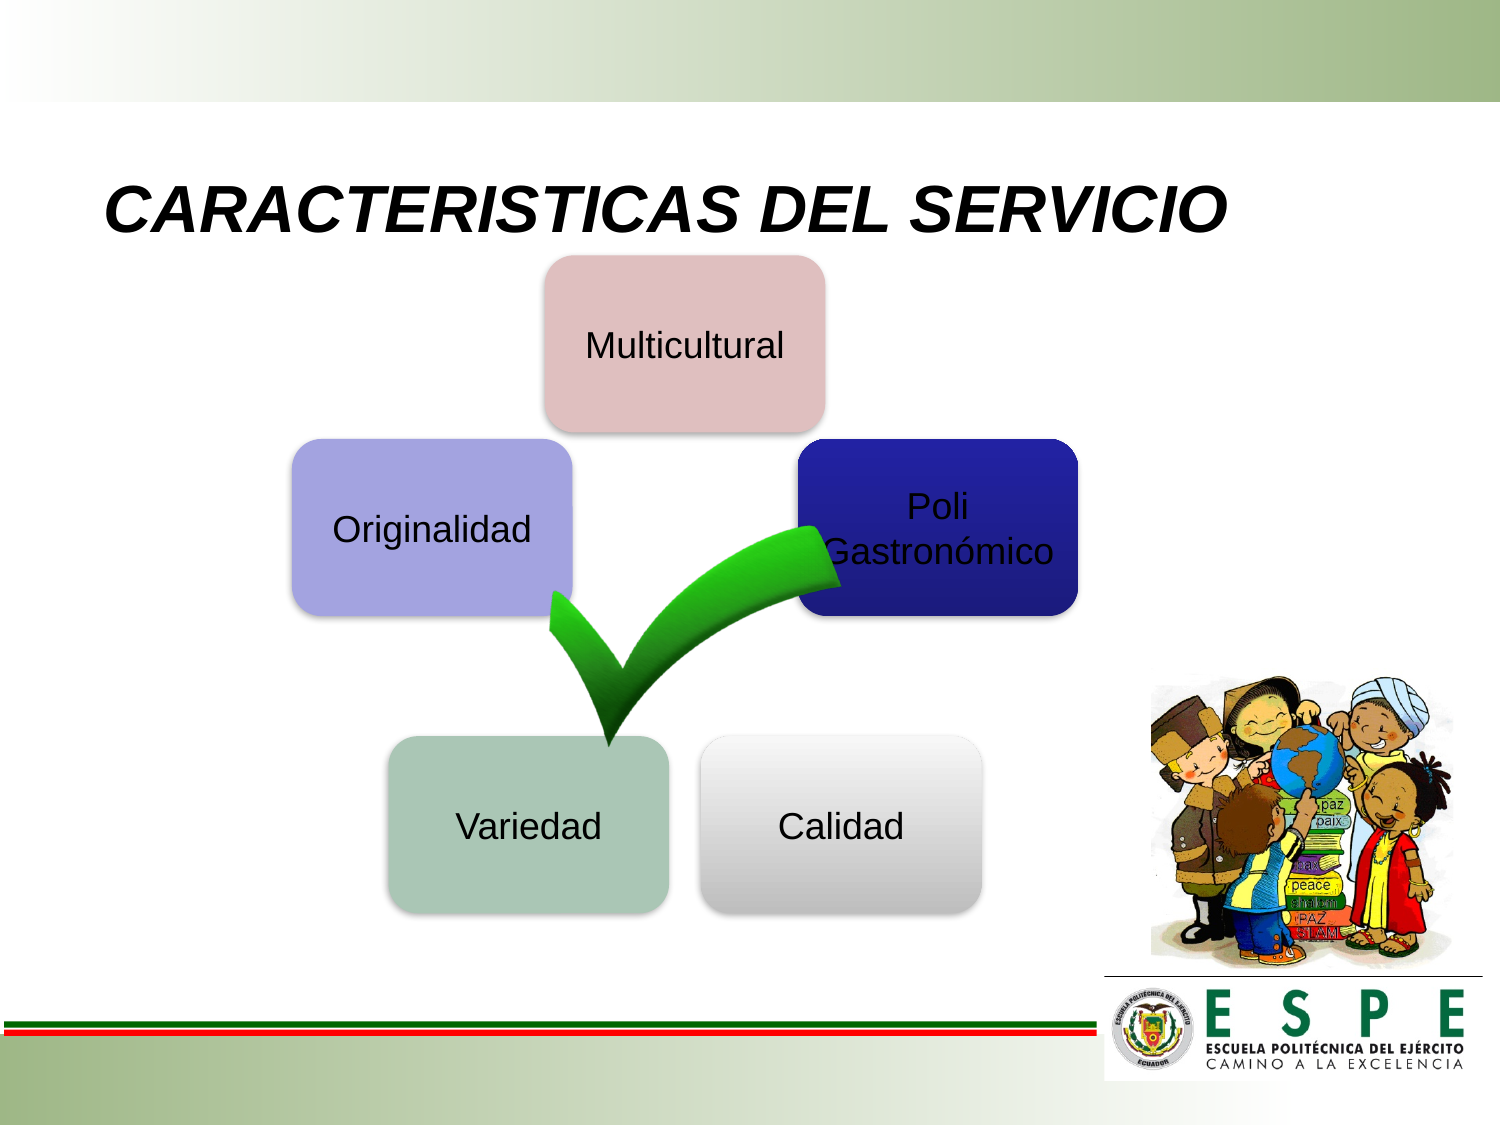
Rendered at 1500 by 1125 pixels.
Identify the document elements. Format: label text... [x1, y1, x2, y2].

picture [1151, 668, 1454, 973]
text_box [123, 255, 1247, 965]
picture [1104, 976, 1483, 1081]
picture [510, 451, 836, 784]
text_box CARACTERISTICAS DEL SERVICIO [88, 78, 1364, 302]
